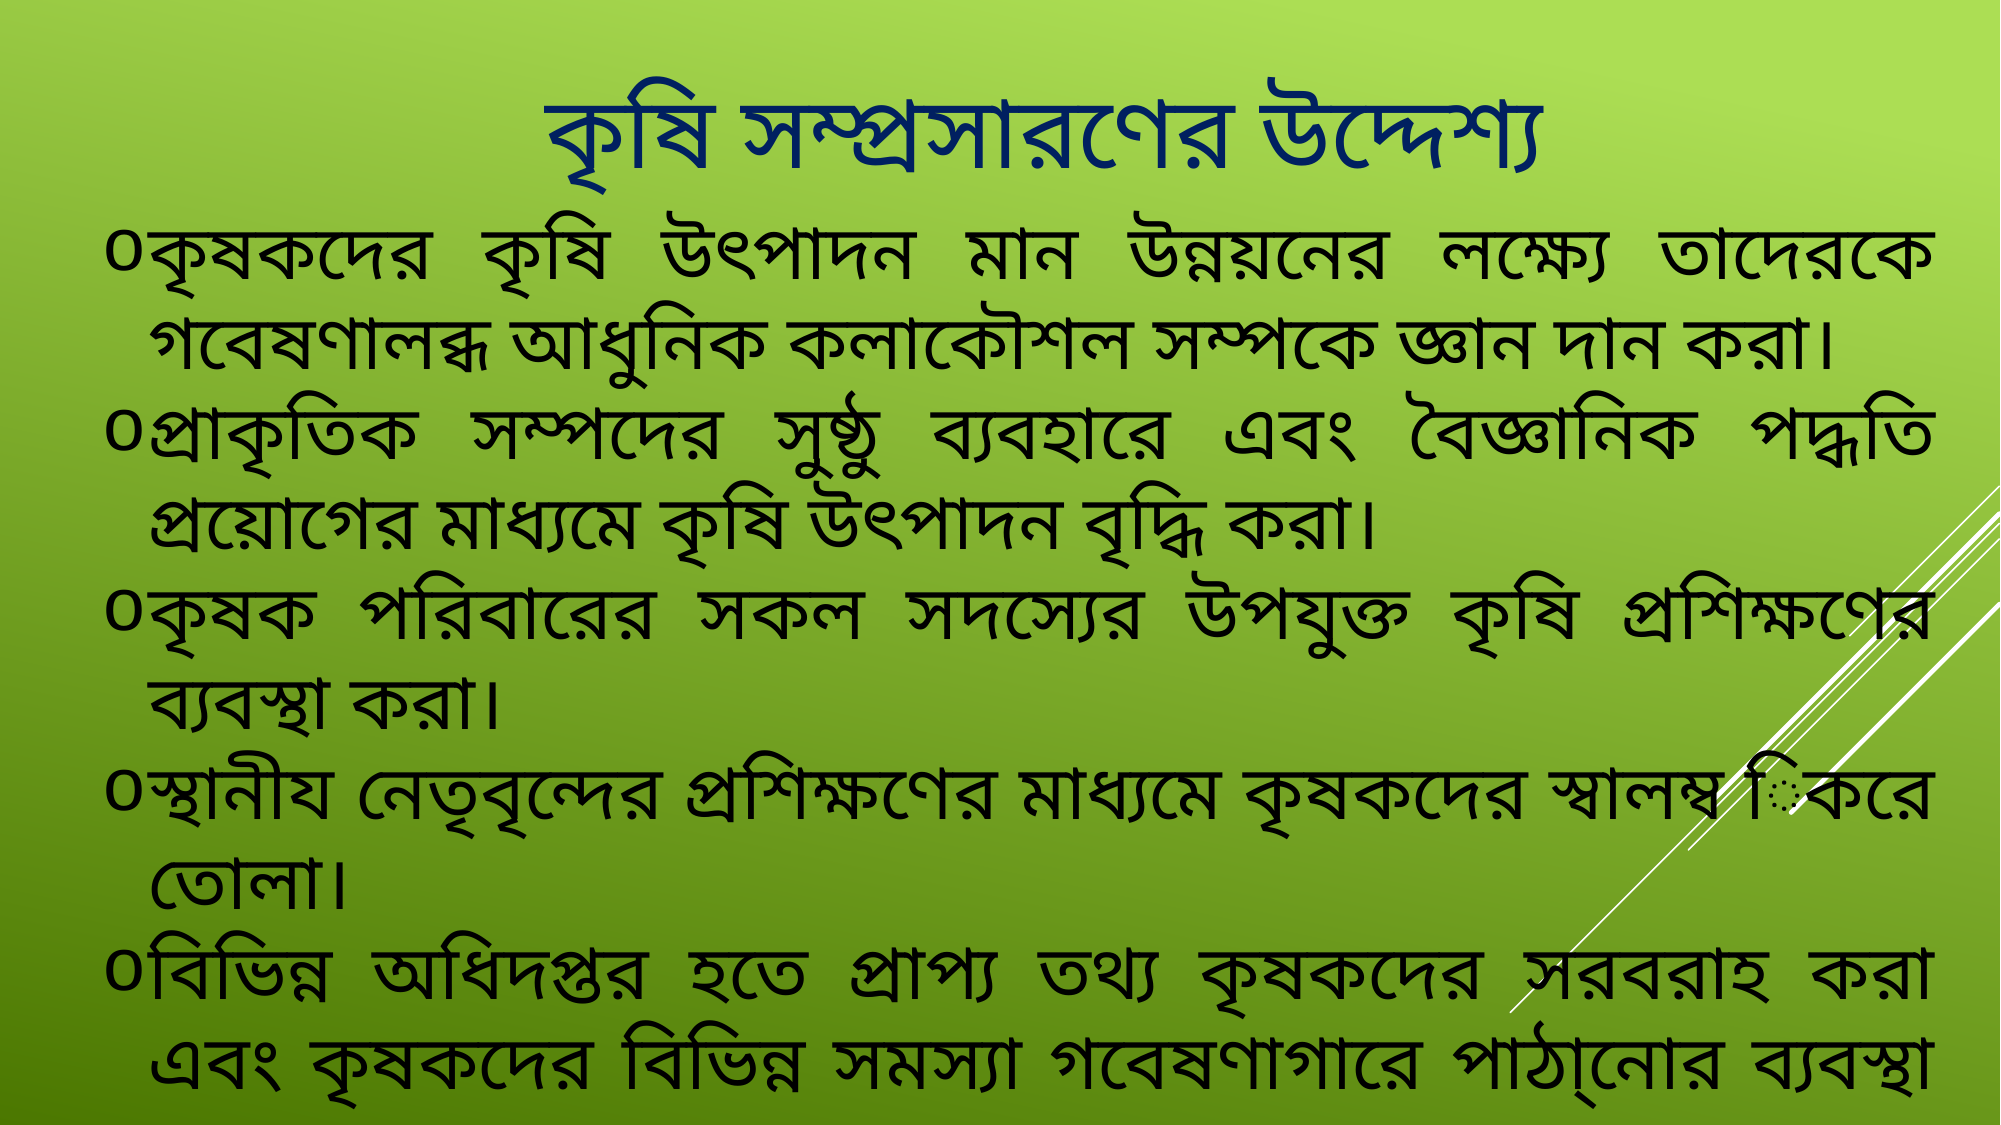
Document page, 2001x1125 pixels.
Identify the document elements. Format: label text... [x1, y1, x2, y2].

text_box কৃষি সম্প্রসারণের উদ্দেশ্য [192, 61, 1896, 197]
text_box কৃষকদের কৃষি উৎপাদন মান উন্নয়নের লক্ষ্যে তাদেরকে গবেষণালব্ধ আধুনিক কলাকৌশল সম্পকে জ্ঞান দান করা। প্রাকৃতিক সম্পদের সুষ্ঠু ব্যবহারে এবং বৈজ্ঞানিক পদ্ধতি প্রয়োগের মাধ্যমে কৃষি উৎপাদন বৃদ্ধি করা। কৃষক পরিবারের সকল সদস্যের উপযুক্ত কৃষি প্রশিক্ষণের ব্যবস্থা করা। স্থানীয নেতৃবৃন্দের প্রশিক্ষণের মাধ্যমে কৃষকদের স্বালম্ব িকরে তোলা। বিভিন্ন অধিদপ্তর হতে প্রাপ্য তথ্য কৃষকদের সরবরাহ করা এবং কৃষকদের বিভিন্ন সমস্যা গবেষণাগারে পাঠা্নোর ব্যবস্থা করা। [86, 197, 1950, 1125]
